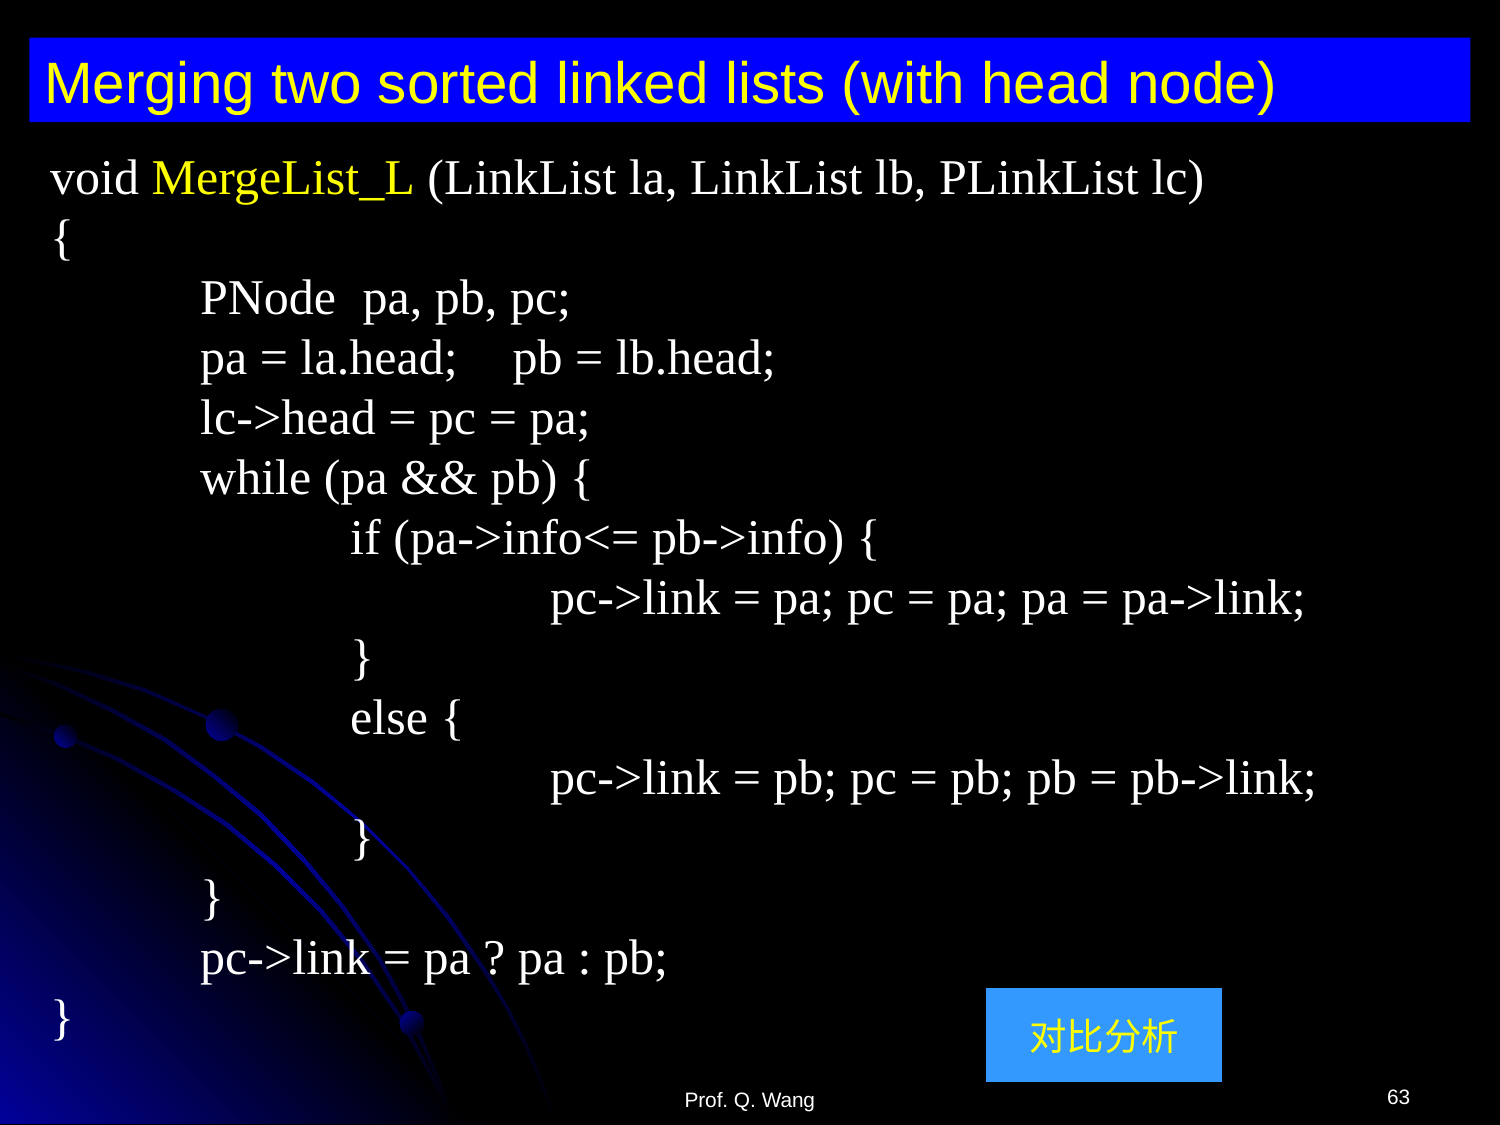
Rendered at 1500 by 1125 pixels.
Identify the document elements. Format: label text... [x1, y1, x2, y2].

text_box 对比分析 [986, 987, 1223, 1083]
text_box Merging two sorted linked lists (with head node) [29, 37, 1471, 123]
text_box void MergeList_L (LinkList la, LinkList lb, PLinkList lc) { PNode pa, pb, pc; pa = la.head; pb = lb.head; lc->head = pc = pa; while (pa && pb) { if (pa->info<= pb->info) { pc->link = pa; pc = pa; pa = pa->link; } else { pc->link = pb; pc = pb; pb = pb->link; } } pc->link = pa ? pa : pb; } [35, 137, 1459, 1052]
slide_number 63 [1074, 1052, 1425, 1125]
footer Prof. Q. Wang [512, 1054, 988, 1125]
